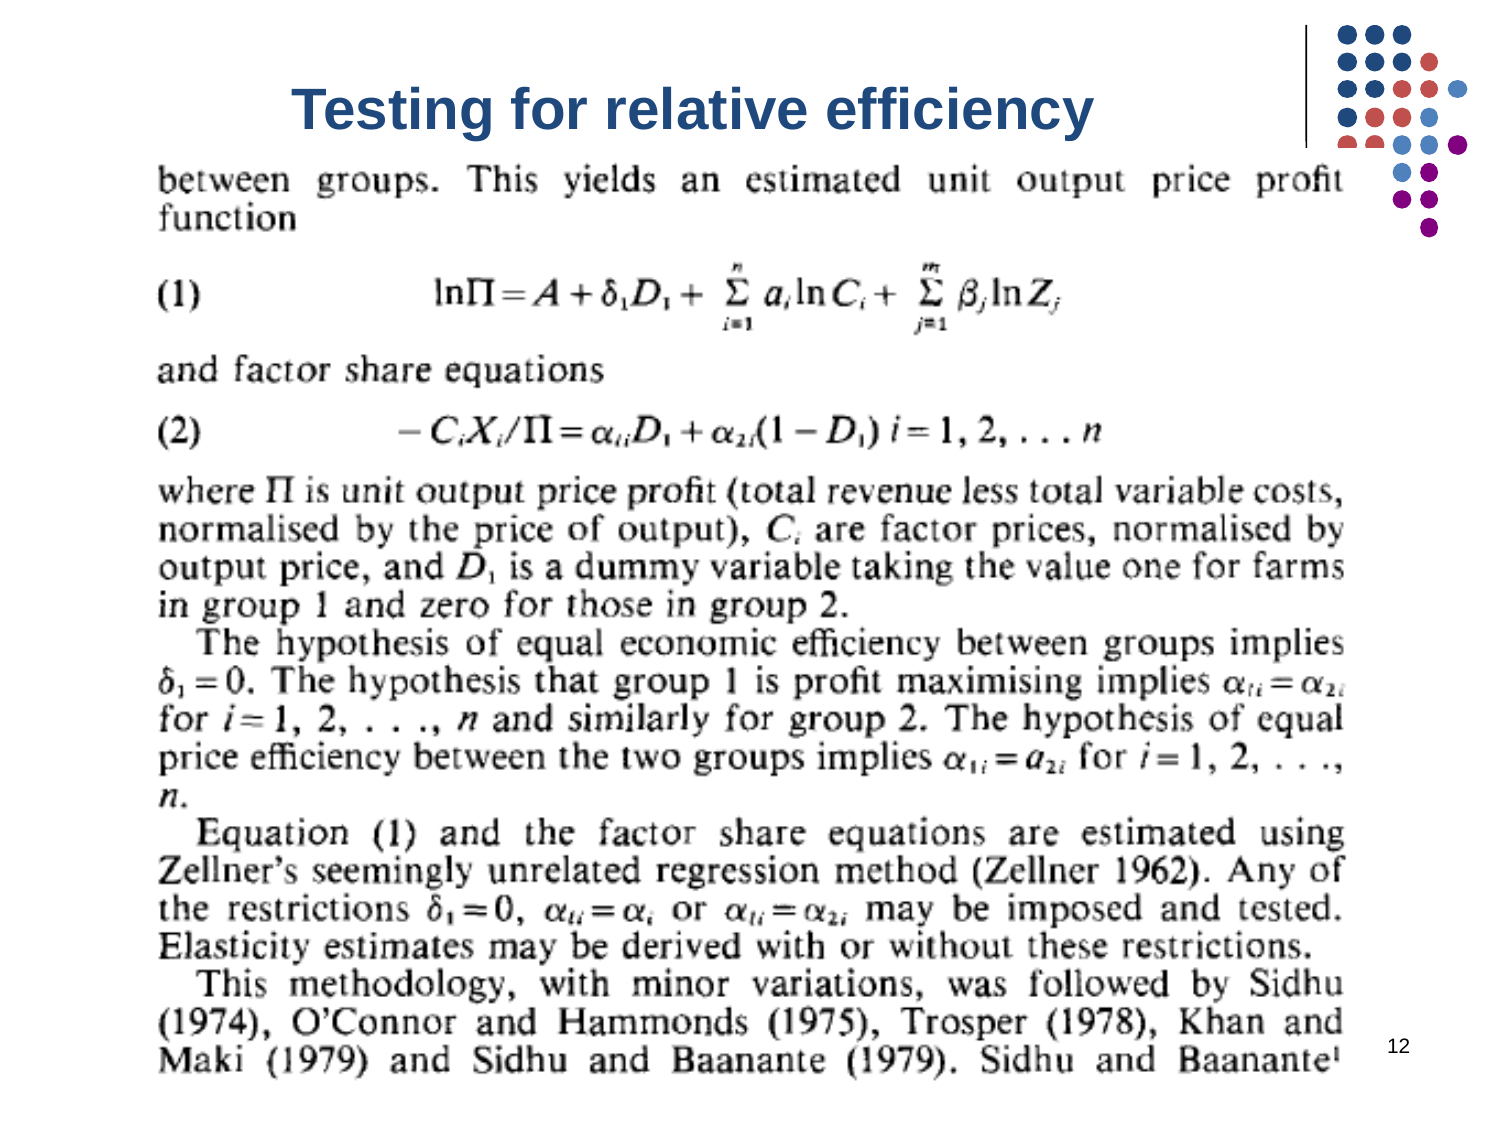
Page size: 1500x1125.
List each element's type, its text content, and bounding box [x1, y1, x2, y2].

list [135, 148, 1389, 1083]
slide_number 12 [1074, 1024, 1426, 1101]
title Testing for relative efficiency [74, 42, 1313, 150]
